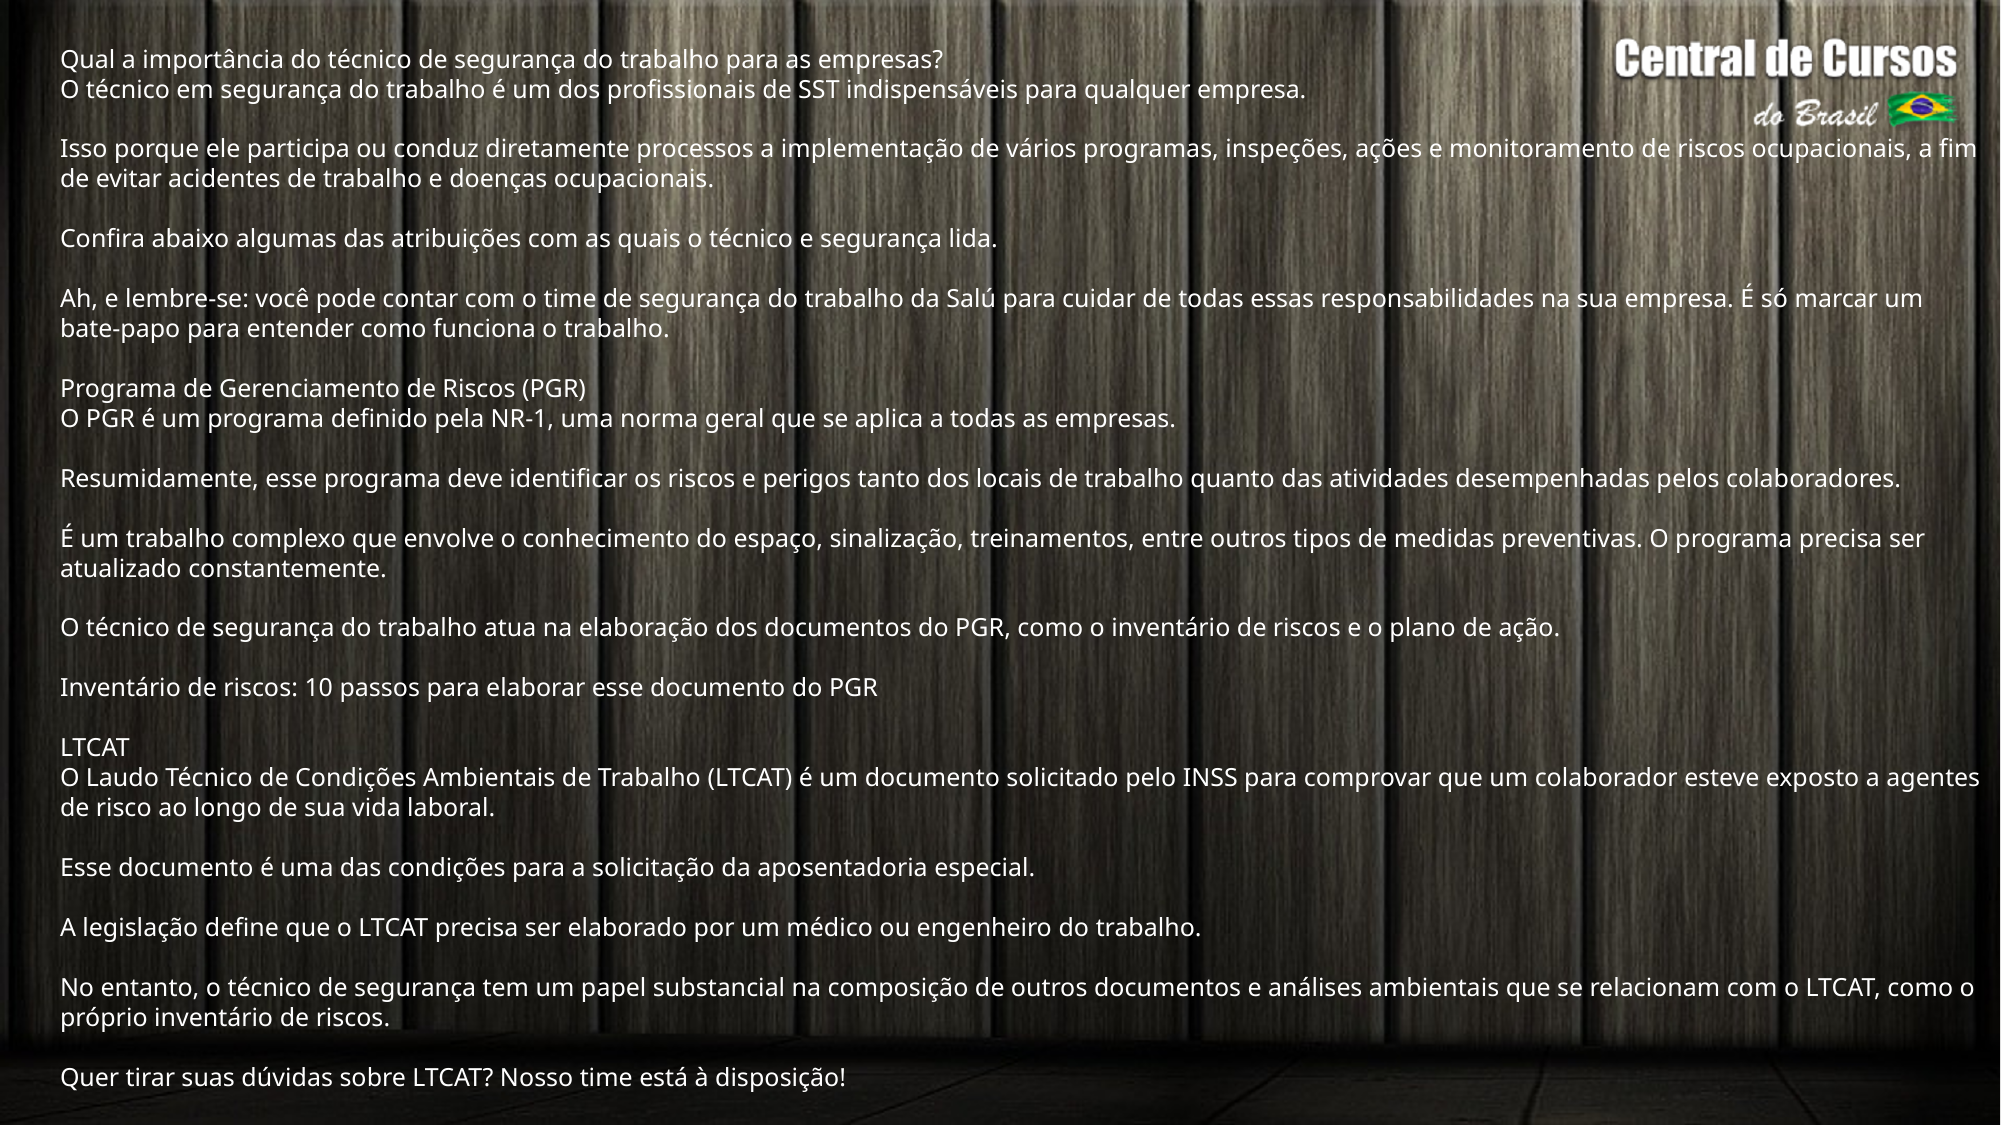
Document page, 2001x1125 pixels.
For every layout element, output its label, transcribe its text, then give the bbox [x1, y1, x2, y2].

picture [0, 0, 2001, 1125]
text_box Qual a importância do técnico de segurança do trabalho para as empresas? O técnico em segurança do trabalho é um dos profissionais de SST indispensáveis para qualquer empresa. Isso porque ele participa ou conduz diretamente processos a implementação de vários programas, inspeções, ações e monitoramento de riscos ocupacionais, a fim de evitar acidentes de trabalho e doenças ocupacionais. Confira abaixo algumas das atribuições com as quais o técnico e segurança lida. Ah, e lembre-se: você pode contar com o time de segurança do trabalho da Salú para cuidar de todas essas responsabilidades na sua empresa. É só marcar um bate-papo para entender como funciona o trabalho. Programa de Gerenciamento de Riscos (PGR) O PGR é um programa definido pela NR-1, uma norma geral que se aplica a todas as empresas. Resumidamente, esse programa deve identificar os riscos e perigos tanto dos locais de trabalho quanto das atividades desempenhadas pelos colaboradores. É um trabalho complexo que envolve o conhecimento do espaço, sinalização, treinamentos, entre outros tipos de medidas preventivas. O programa precisa ser atualizado constantemente. O técnico de segurança do trabalho atua na elaboração dos documentos do PGR, como o inventário de riscos e o plano de ação. Inventário de riscos: 10 passos para elaborar esse documento do PGR LTCAT O Laudo Técnico de Condições Ambientais de Trabalho (LTCAT) é um documento solicitado pelo INSS para comprovar que um colaborador esteve exposto a agentes de risco ao longo de sua vida laboral. Esse documento é uma das condições para a solicitação da aposentadoria especial. A legislação define que o LTCAT precisa ser elaborado por um médico ou engenheiro do trabalho. No entanto, o técnico de segurança tem um papel substancial na composição de outros documentos e análises ambientais que se relacionam com o LTCAT, como o próprio inventário de riscos. Quer tirar suas dúvidas sobre LTCAT? Nosso time está à disposição! [45, 35, 2000, 1125]
